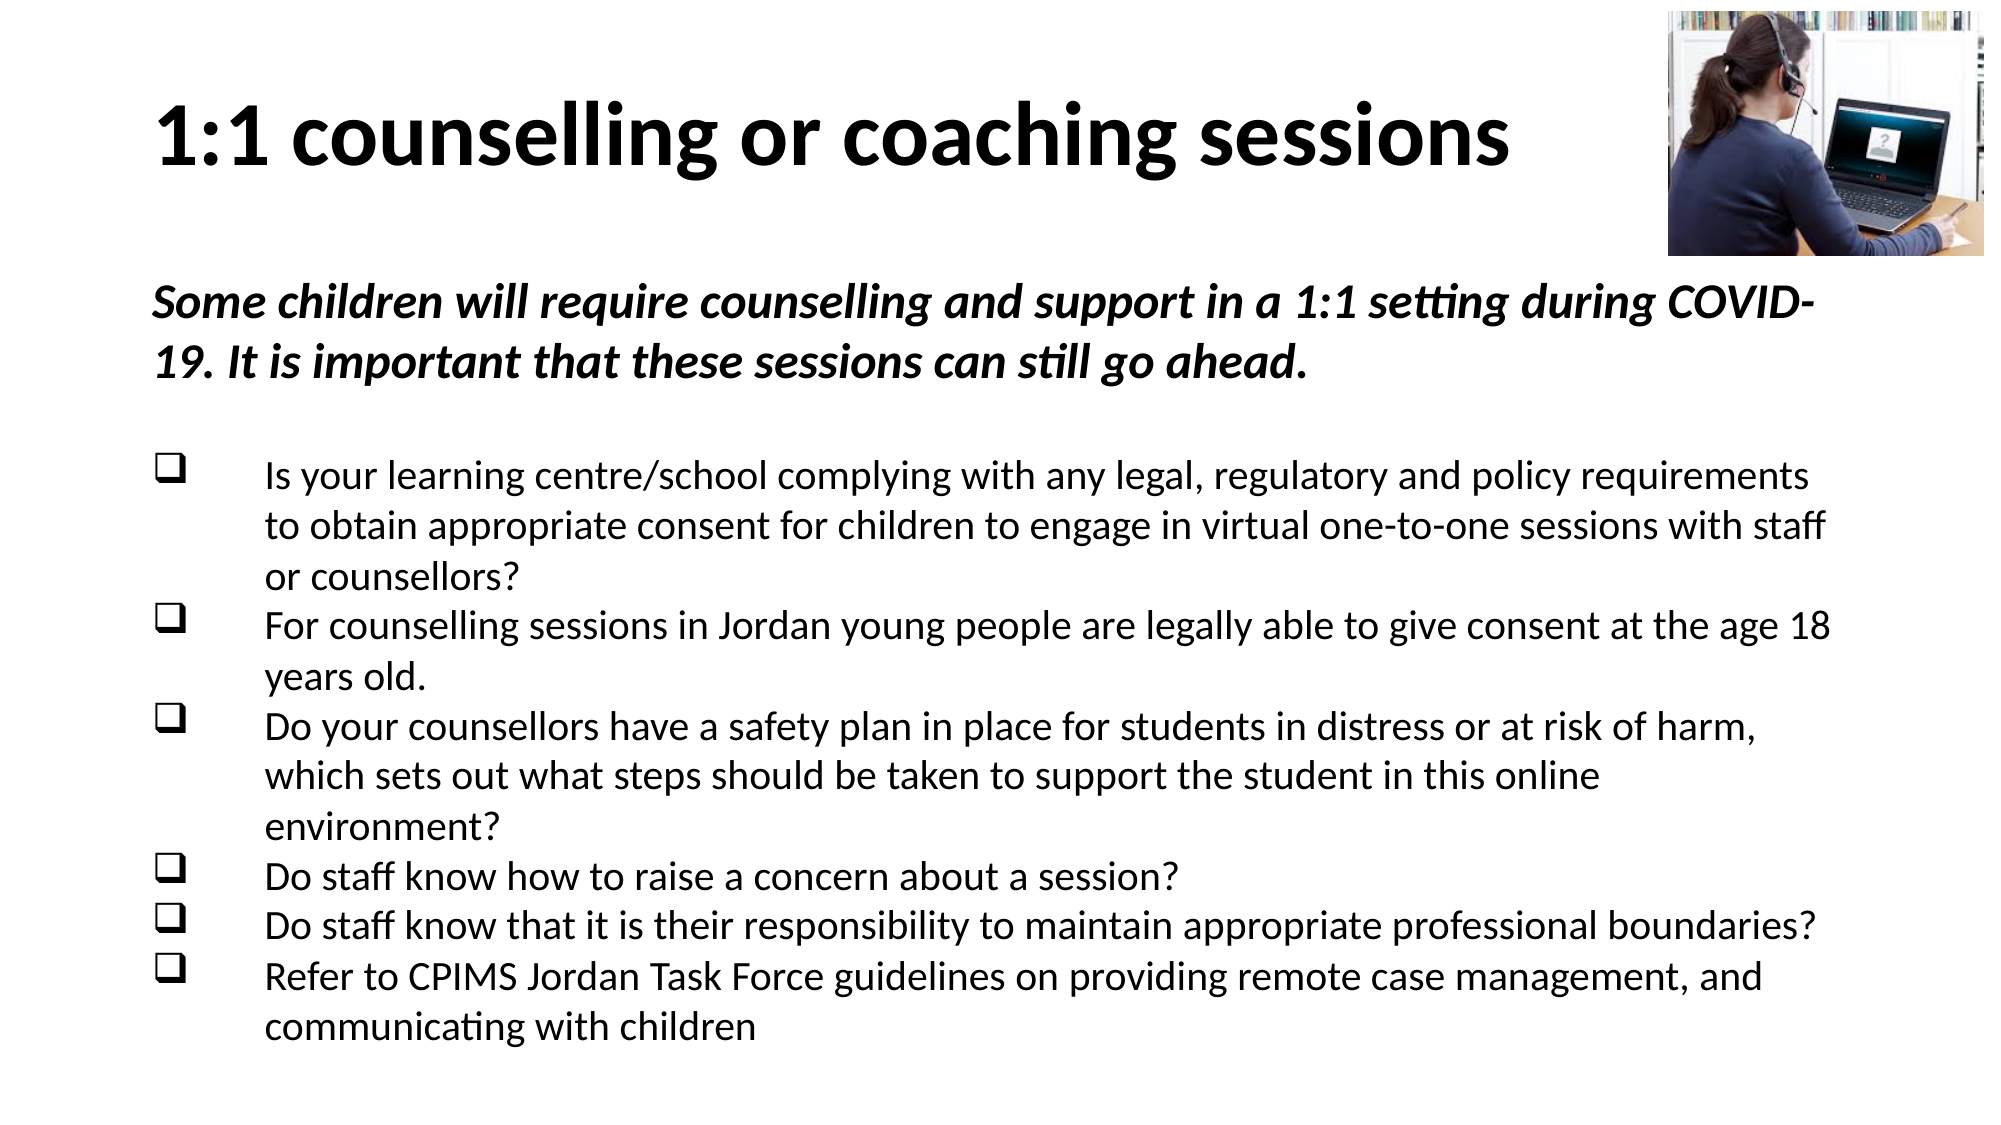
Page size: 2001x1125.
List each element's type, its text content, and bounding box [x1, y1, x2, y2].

text_box Some children will require counselling and support in a 1:1 setting during COVID-19. It is important that these sessions can still go ahead. Is your learning centre/school complying with any legal, regulatory and policy requirements to obtain appropriate consent for children to engage in virtual one-to-one sessions with staff or counsellors? For counselling sessions in Jordan young people are legally able to give consent at the age 18 years old. Do your counsellors have a safety plan in place for students in distress or at risk of harm, which sets out what steps should be taken to support the student in this online environment? Do staff know how to raise a concern about a session? Do staff know that it is their responsibility to maintain appropriate professional boundaries? Refer to CPIMS Jordan Task Force guidelines on providing remote case management, and communicating with children [137, 260, 1851, 1125]
title 1:1 counselling or coaching sessions [137, 27, 1668, 245]
picture [1668, 11, 1984, 256]
